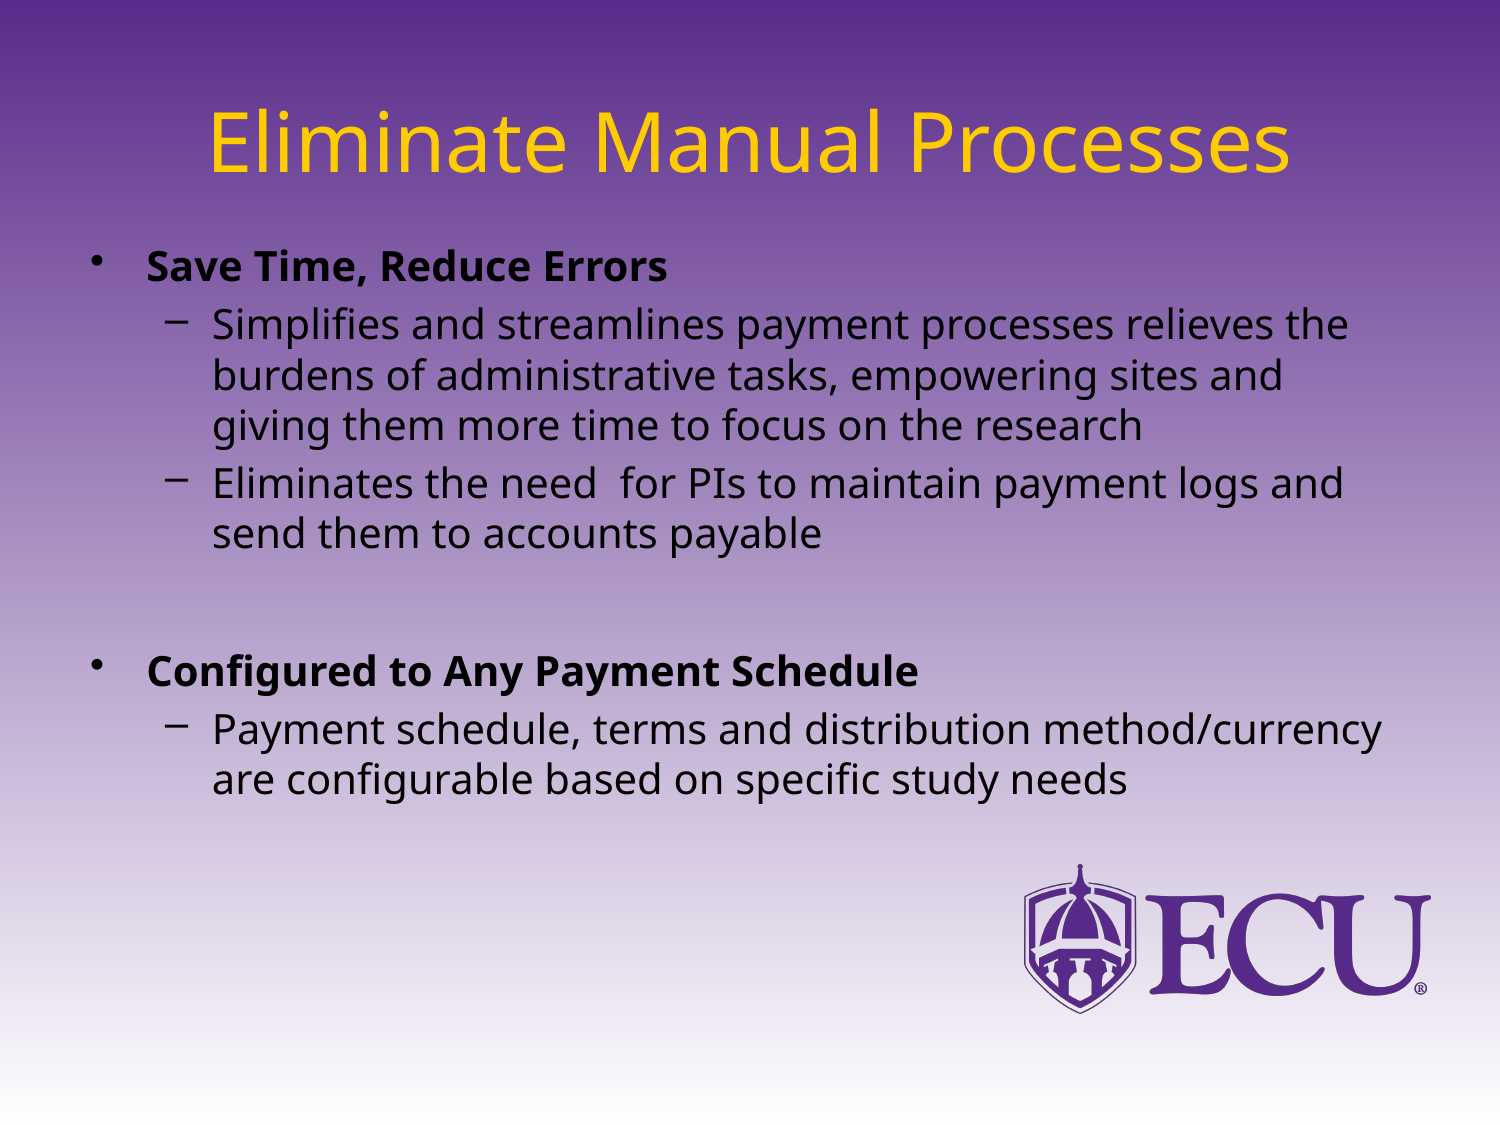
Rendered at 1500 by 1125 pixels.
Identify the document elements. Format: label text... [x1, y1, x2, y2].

picture [1024, 864, 1431, 1014]
title Eliminate Manual Processes [74, 44, 1426, 232]
list Save Time, Reduce Errors Simplifies and streamlines payment processes relieves the burdens of administrative tasks, empowering sites and giving them more time to focus on the research Eliminates the need for PIs to maintain payment logs and send them to accounts payable Configured to Any Payment Schedule Payment schedule, terms and distribution method/currency are configurable based on specific study needs [74, 232, 1426, 976]
